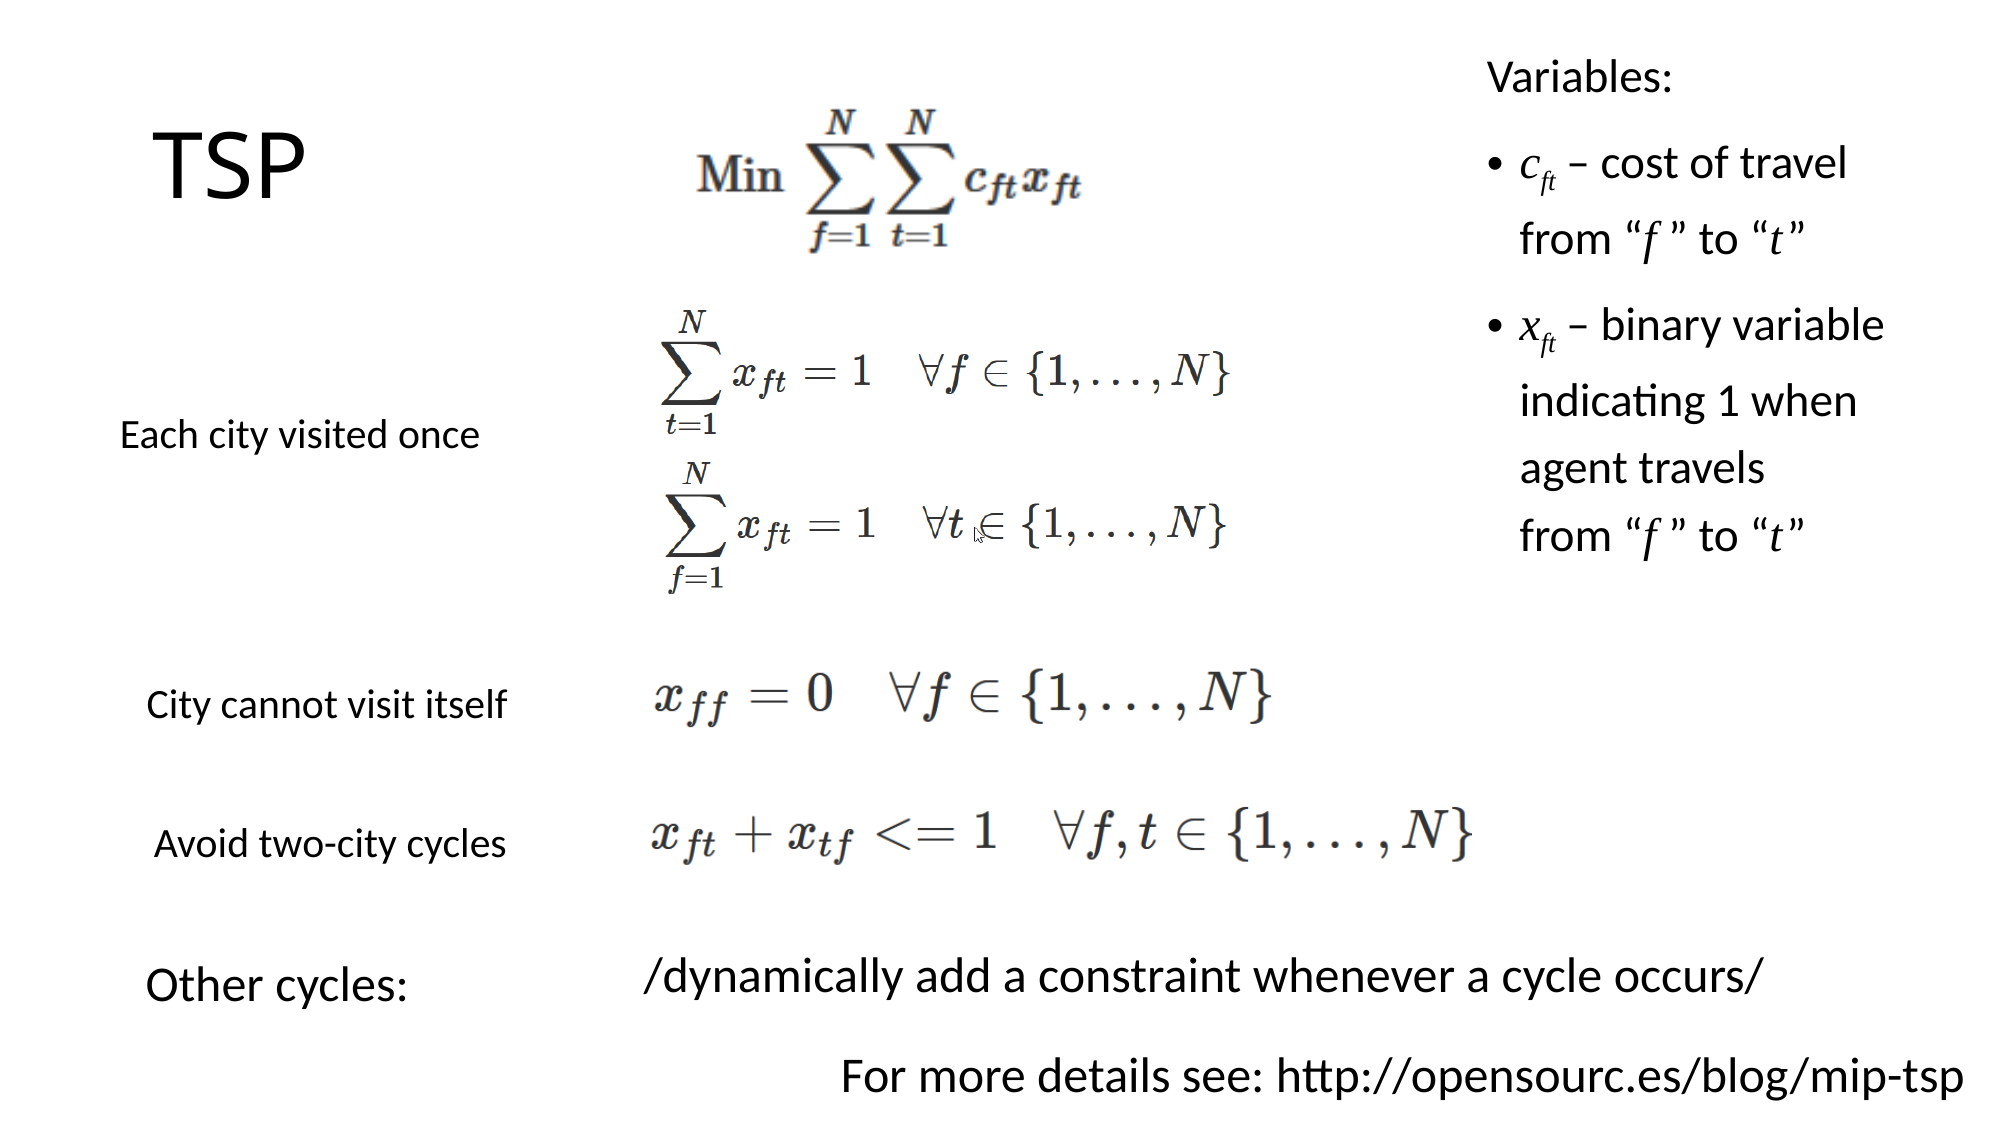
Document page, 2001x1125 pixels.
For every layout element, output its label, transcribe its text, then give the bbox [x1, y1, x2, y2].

picture [623, 78, 1242, 613]
text_box Each city visited once [105, 399, 496, 465]
text_box Avoid two-city cycles [139, 808, 523, 873]
title TSP [137, 59, 1471, 278]
text_box Other cycles: [130, 943, 436, 1019]
list Variables: cft – cost of travel from “f ” to “t ” xft – binary variable indicating 1 when agent travels from “f ” to “t ” [1471, 26, 1990, 574]
text_box City cannot visit itself [131, 669, 523, 735]
picture [623, 642, 1285, 758]
picture [623, 787, 1472, 889]
text_box For more details see: http://opensourc.es/blog/mip-tsp [826, 1035, 1997, 1111]
text_box /dynamically add a constraint whenever a cycle occurs/ [628, 934, 1780, 1010]
